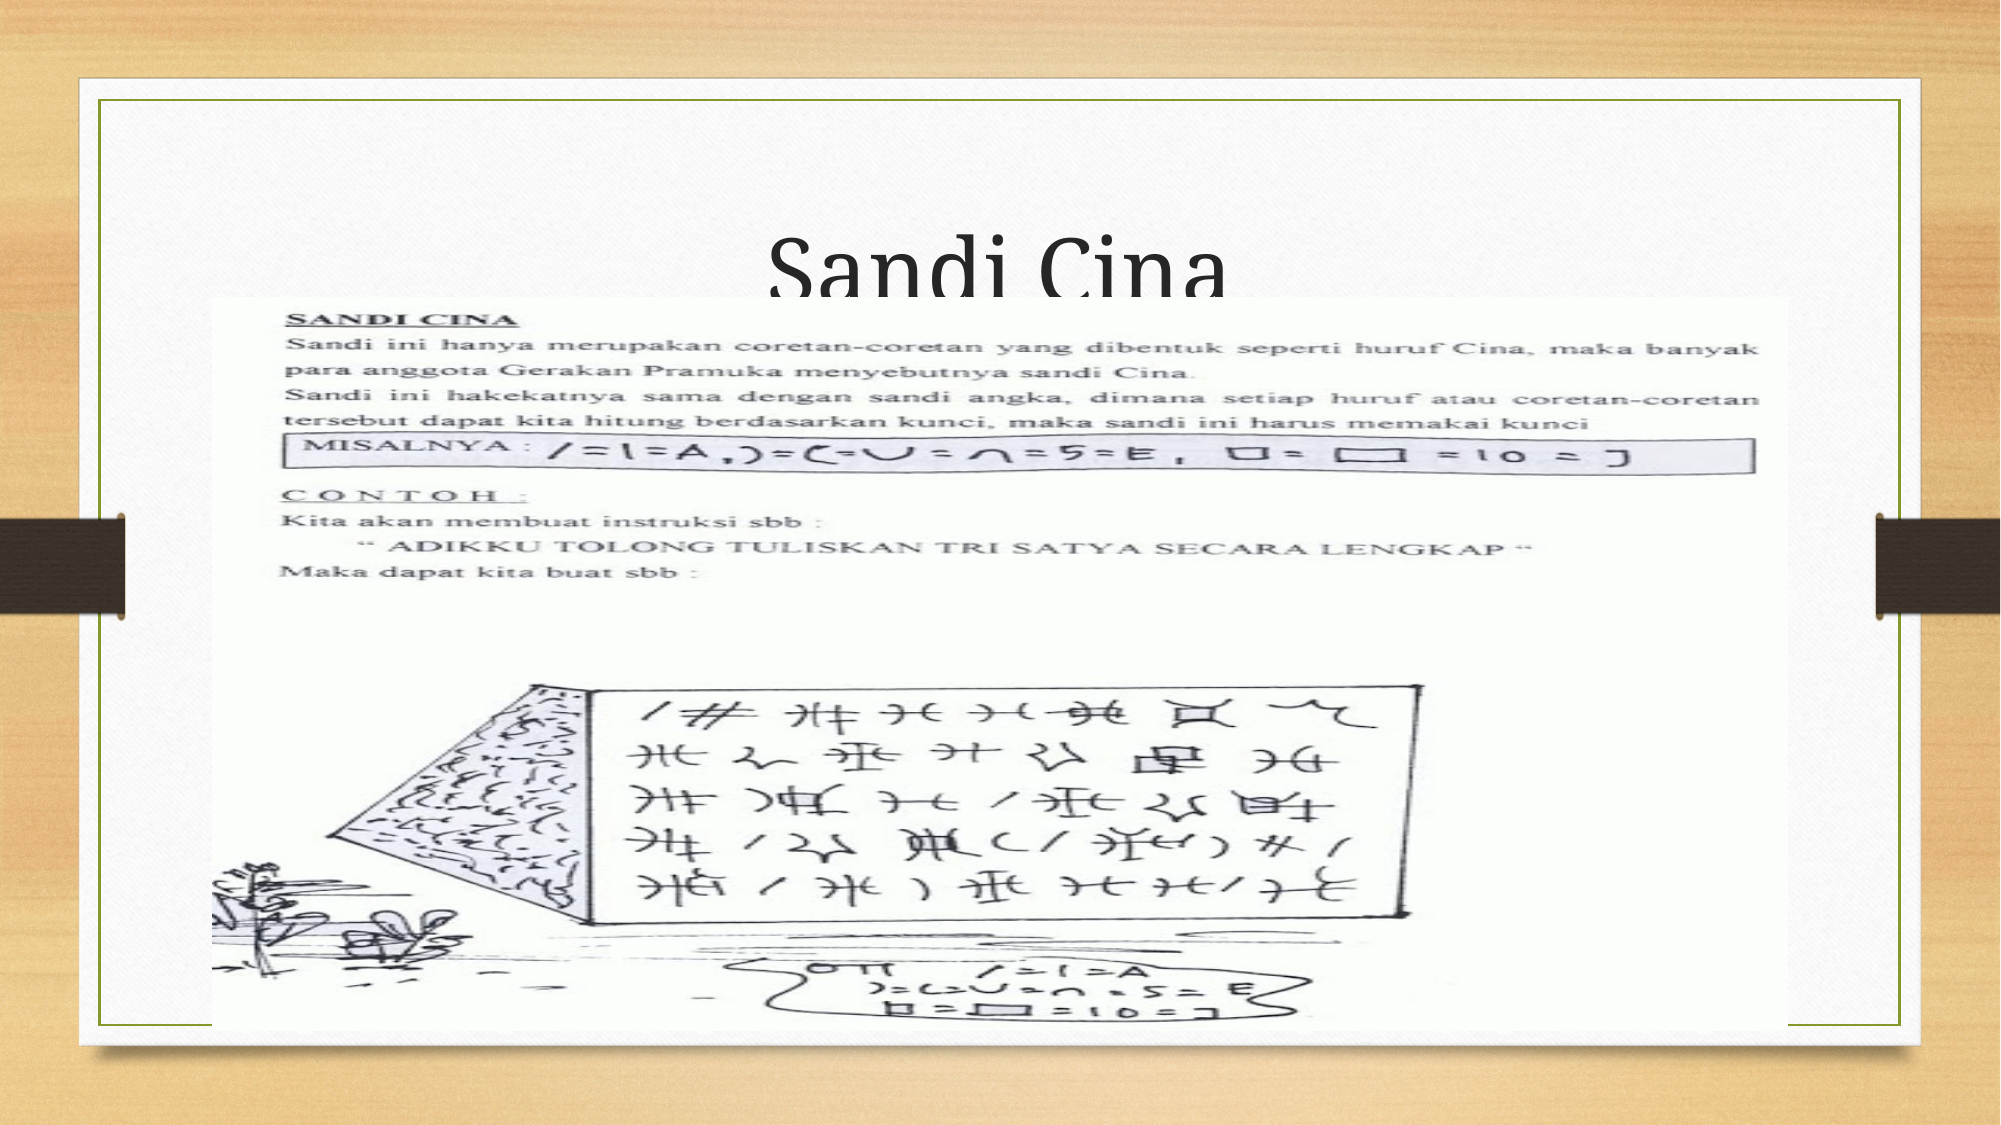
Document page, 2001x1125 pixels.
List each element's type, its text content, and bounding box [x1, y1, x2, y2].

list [212, 296, 1788, 1031]
title Sandi Cina [212, 161, 1788, 296]
picture [0, 0, 2001, 1125]
